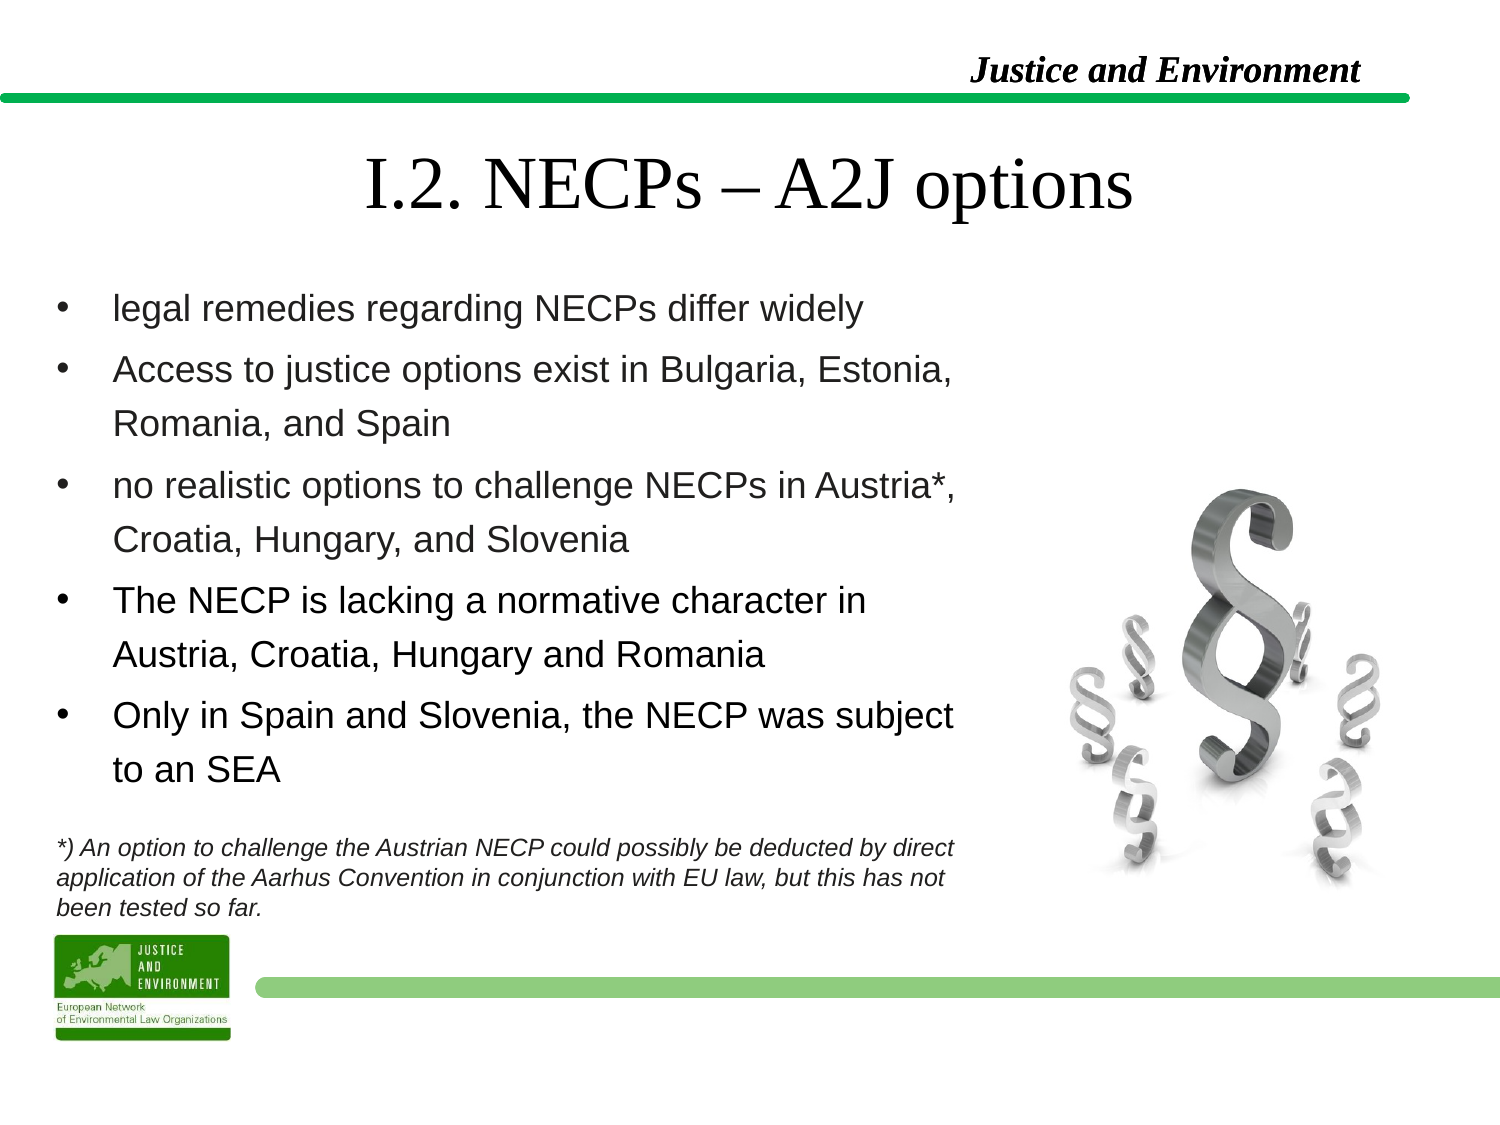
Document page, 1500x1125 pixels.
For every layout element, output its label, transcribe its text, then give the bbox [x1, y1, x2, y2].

picture [980, 421, 1500, 941]
list legal remedies regarding NECPs differ widely Access to justice options exist in Bulgaria, Estonia, Romania, and Spain no realistic options to challenge NECPs in Austria*, Croatia, Hungary, and Slovenia The NECP is lacking a normative character in Austria, Croatia, Hungary and Romania Only in Spain and Slovenia, the NECP was subject to an SEA *) An option to challenge the Austrian NECP could possibly be deducted by direct application of the Aarhus Convention in conjunction with EU law, but this has not been tested so far. [41, 267, 1010, 941]
picture [53, 941, 231, 1042]
title I.2. NECPs – A2J options [75, 125, 1425, 233]
